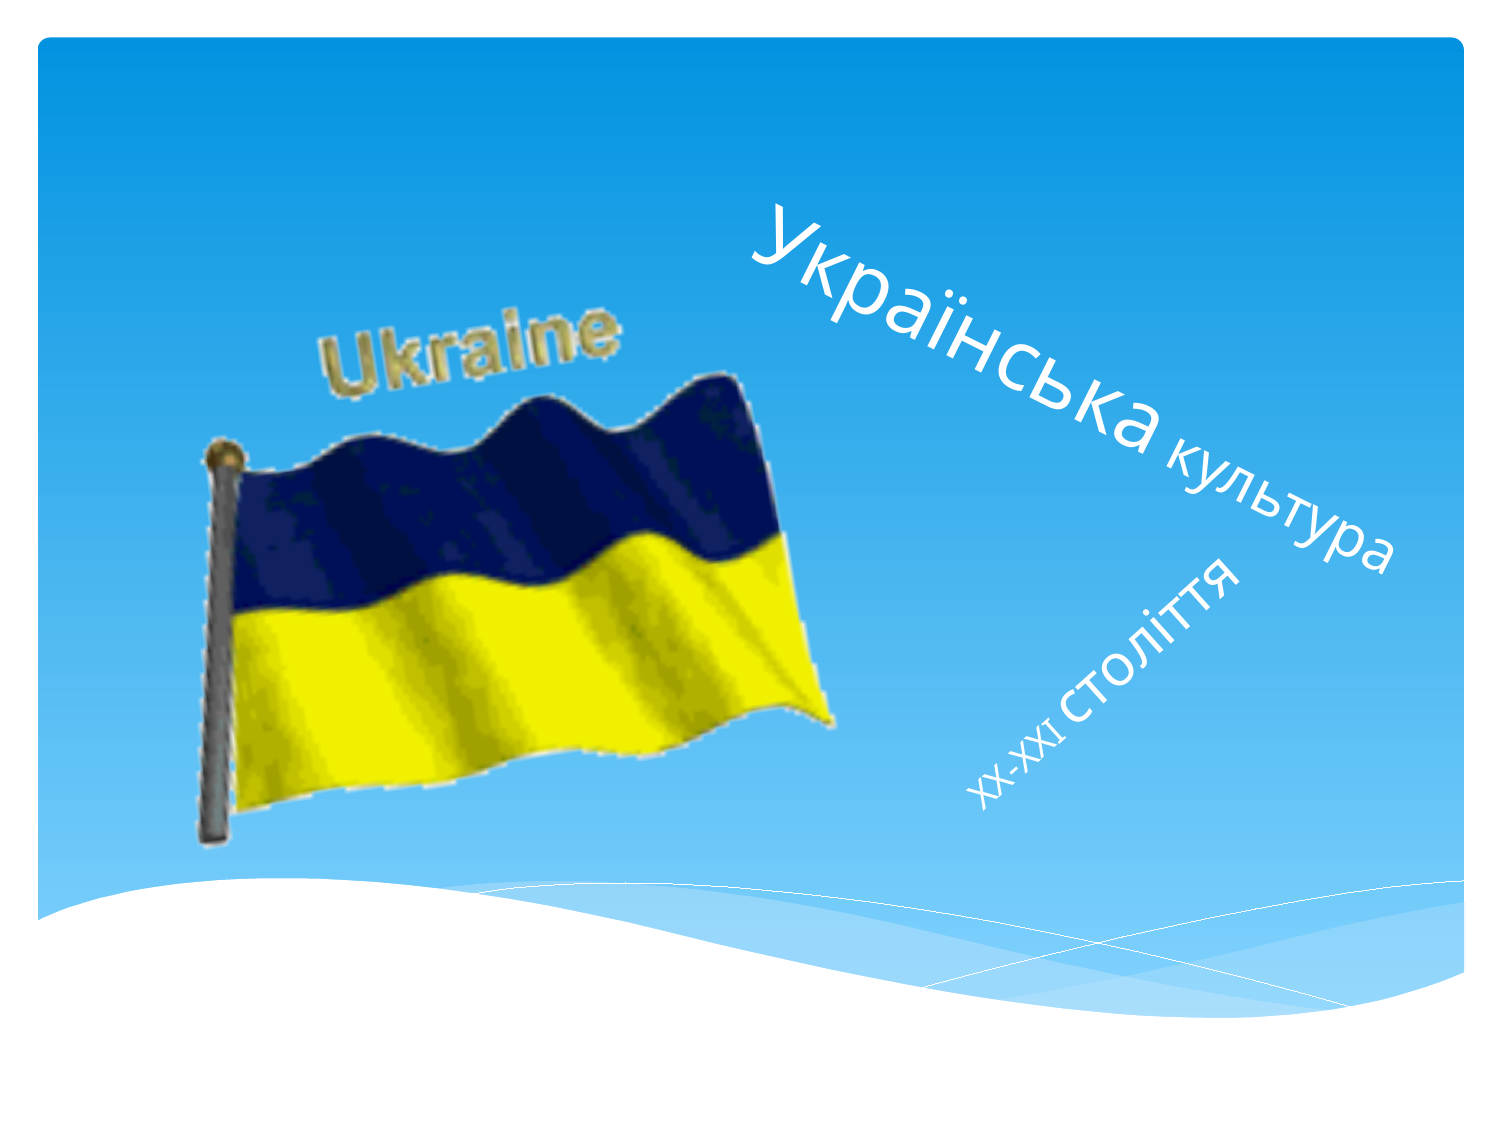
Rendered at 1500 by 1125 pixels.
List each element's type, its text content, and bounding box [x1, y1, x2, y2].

picture [86, 219, 931, 904]
list ХХ-ХХІ століття [931, 314, 1500, 941]
title Українська культура [744, 0, 1500, 517]
